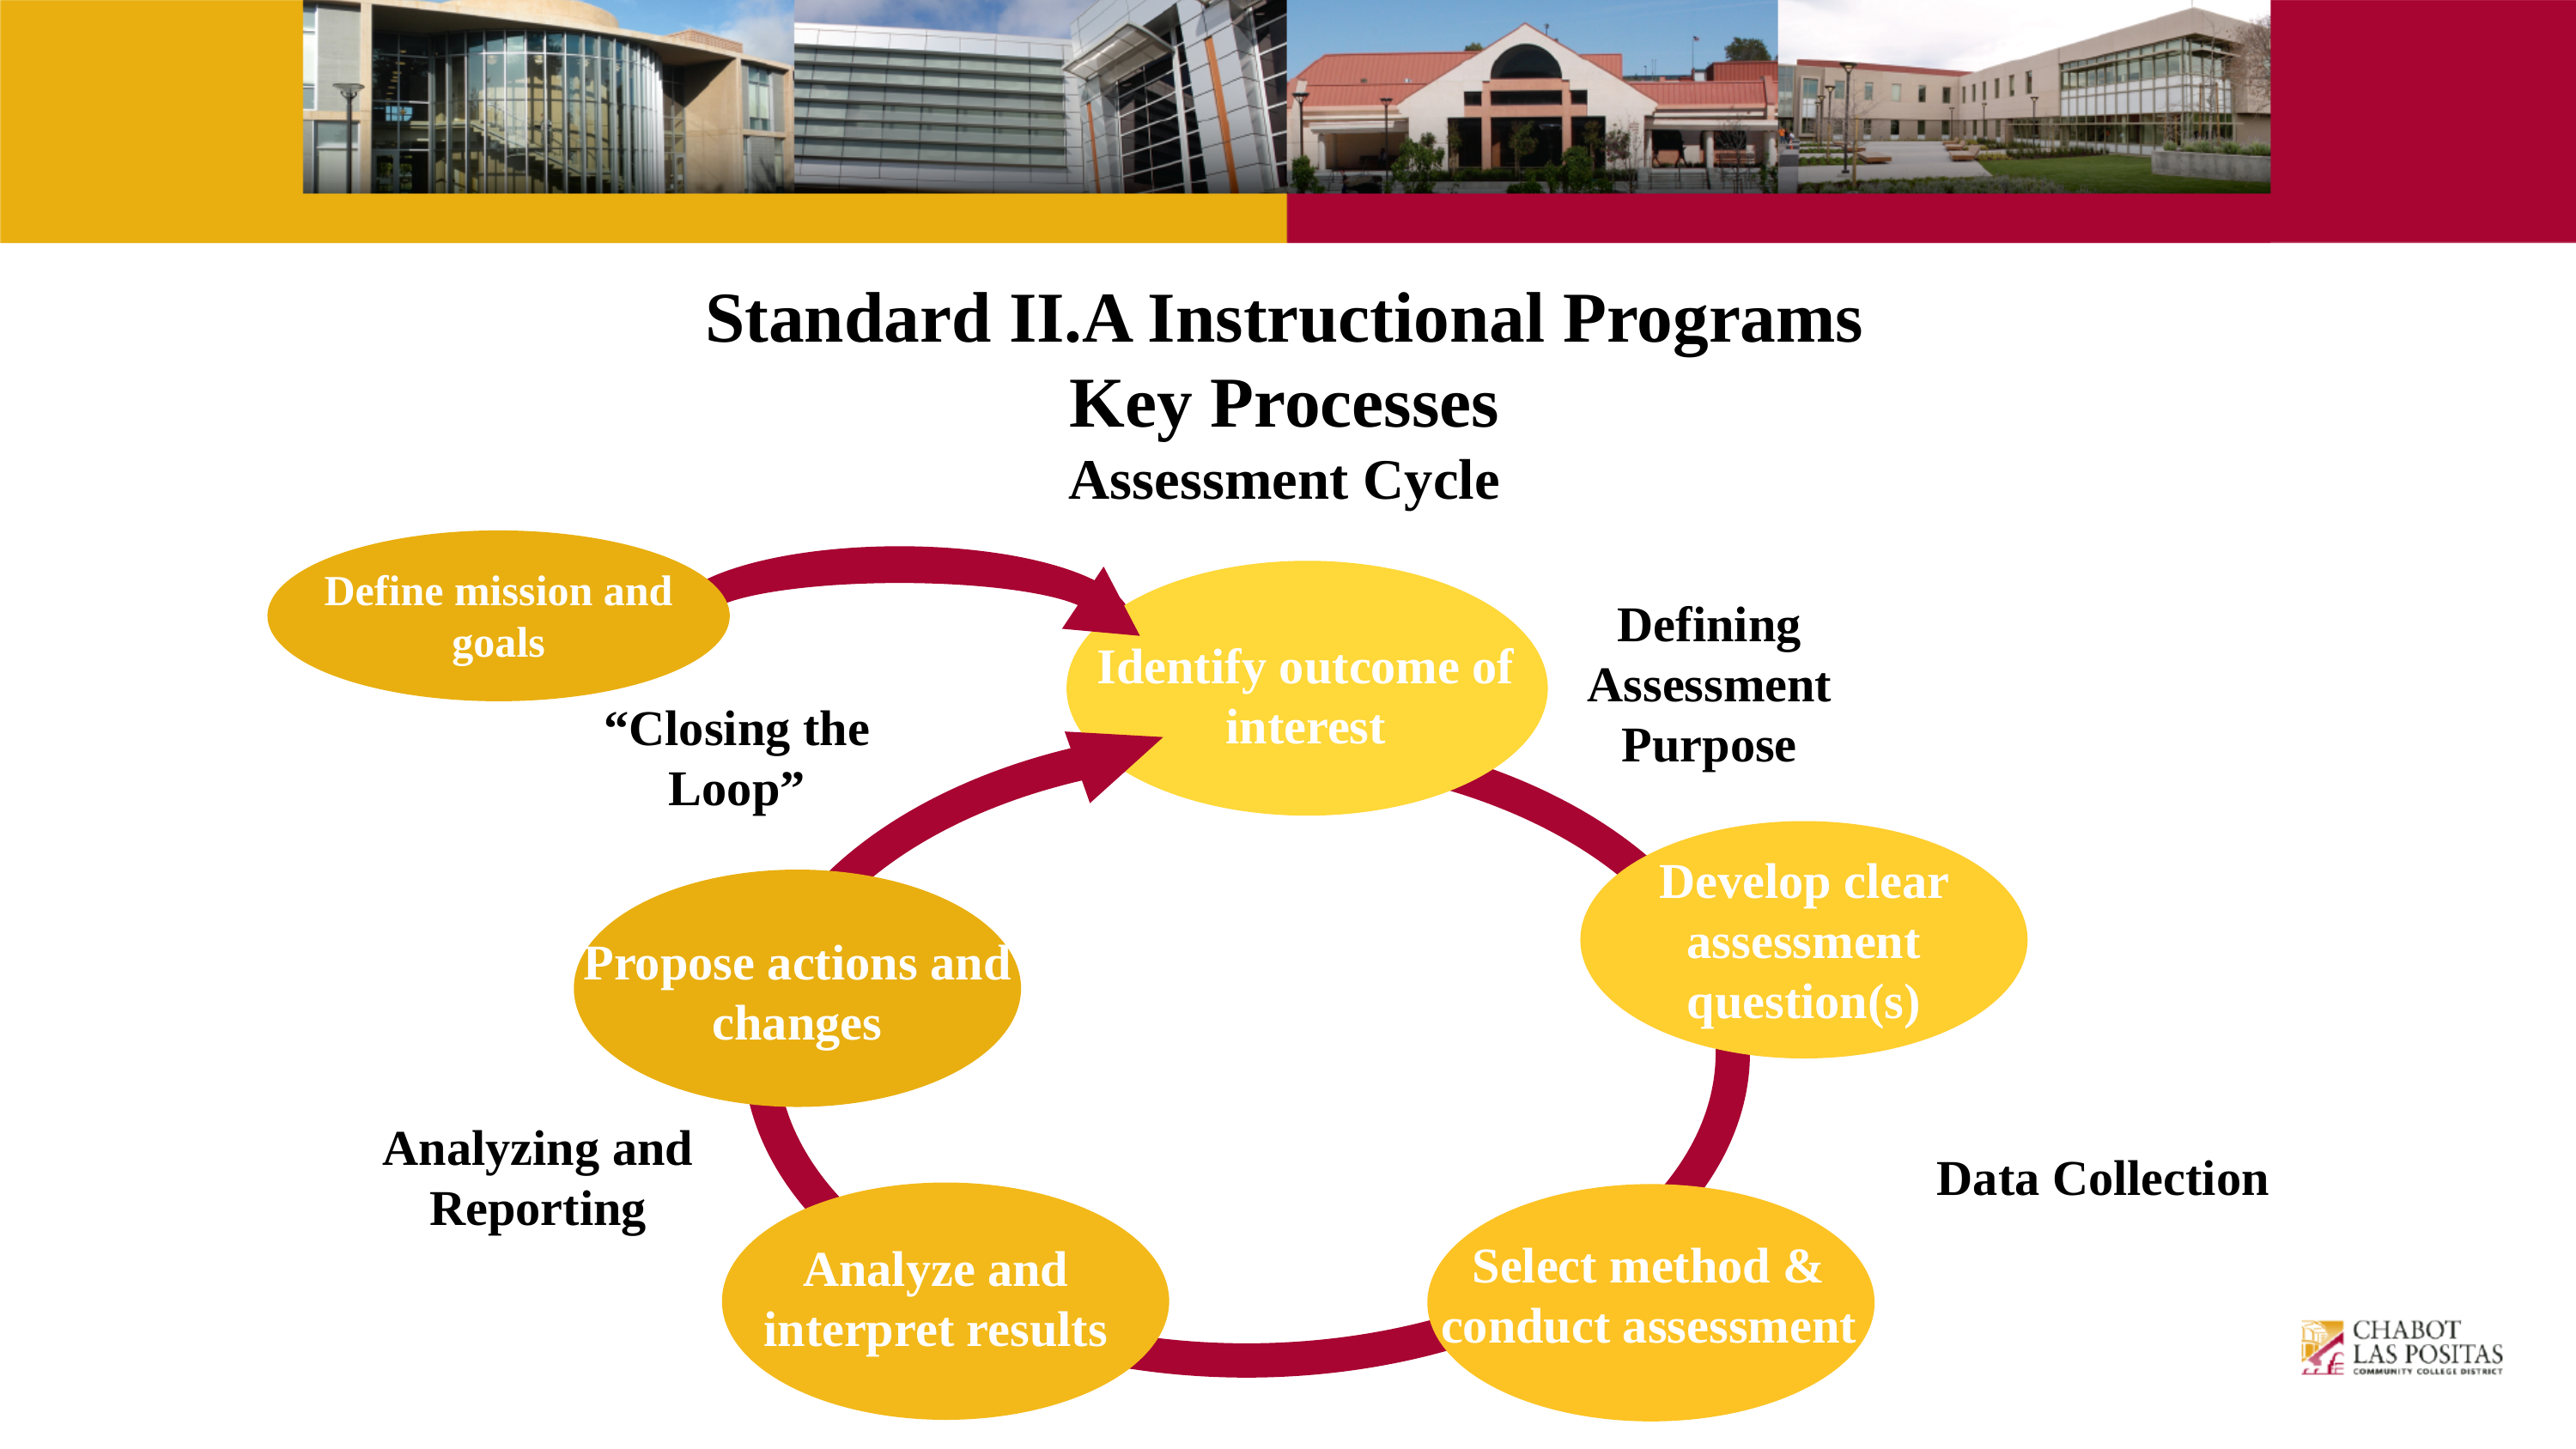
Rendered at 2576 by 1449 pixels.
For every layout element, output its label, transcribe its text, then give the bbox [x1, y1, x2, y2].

picture [0, 0, 2576, 1449]
title Standard II.A Instructional Programs Key Processes Assessment Cycle [125, 244, 2445, 572]
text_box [267, 530, 2309, 1422]
